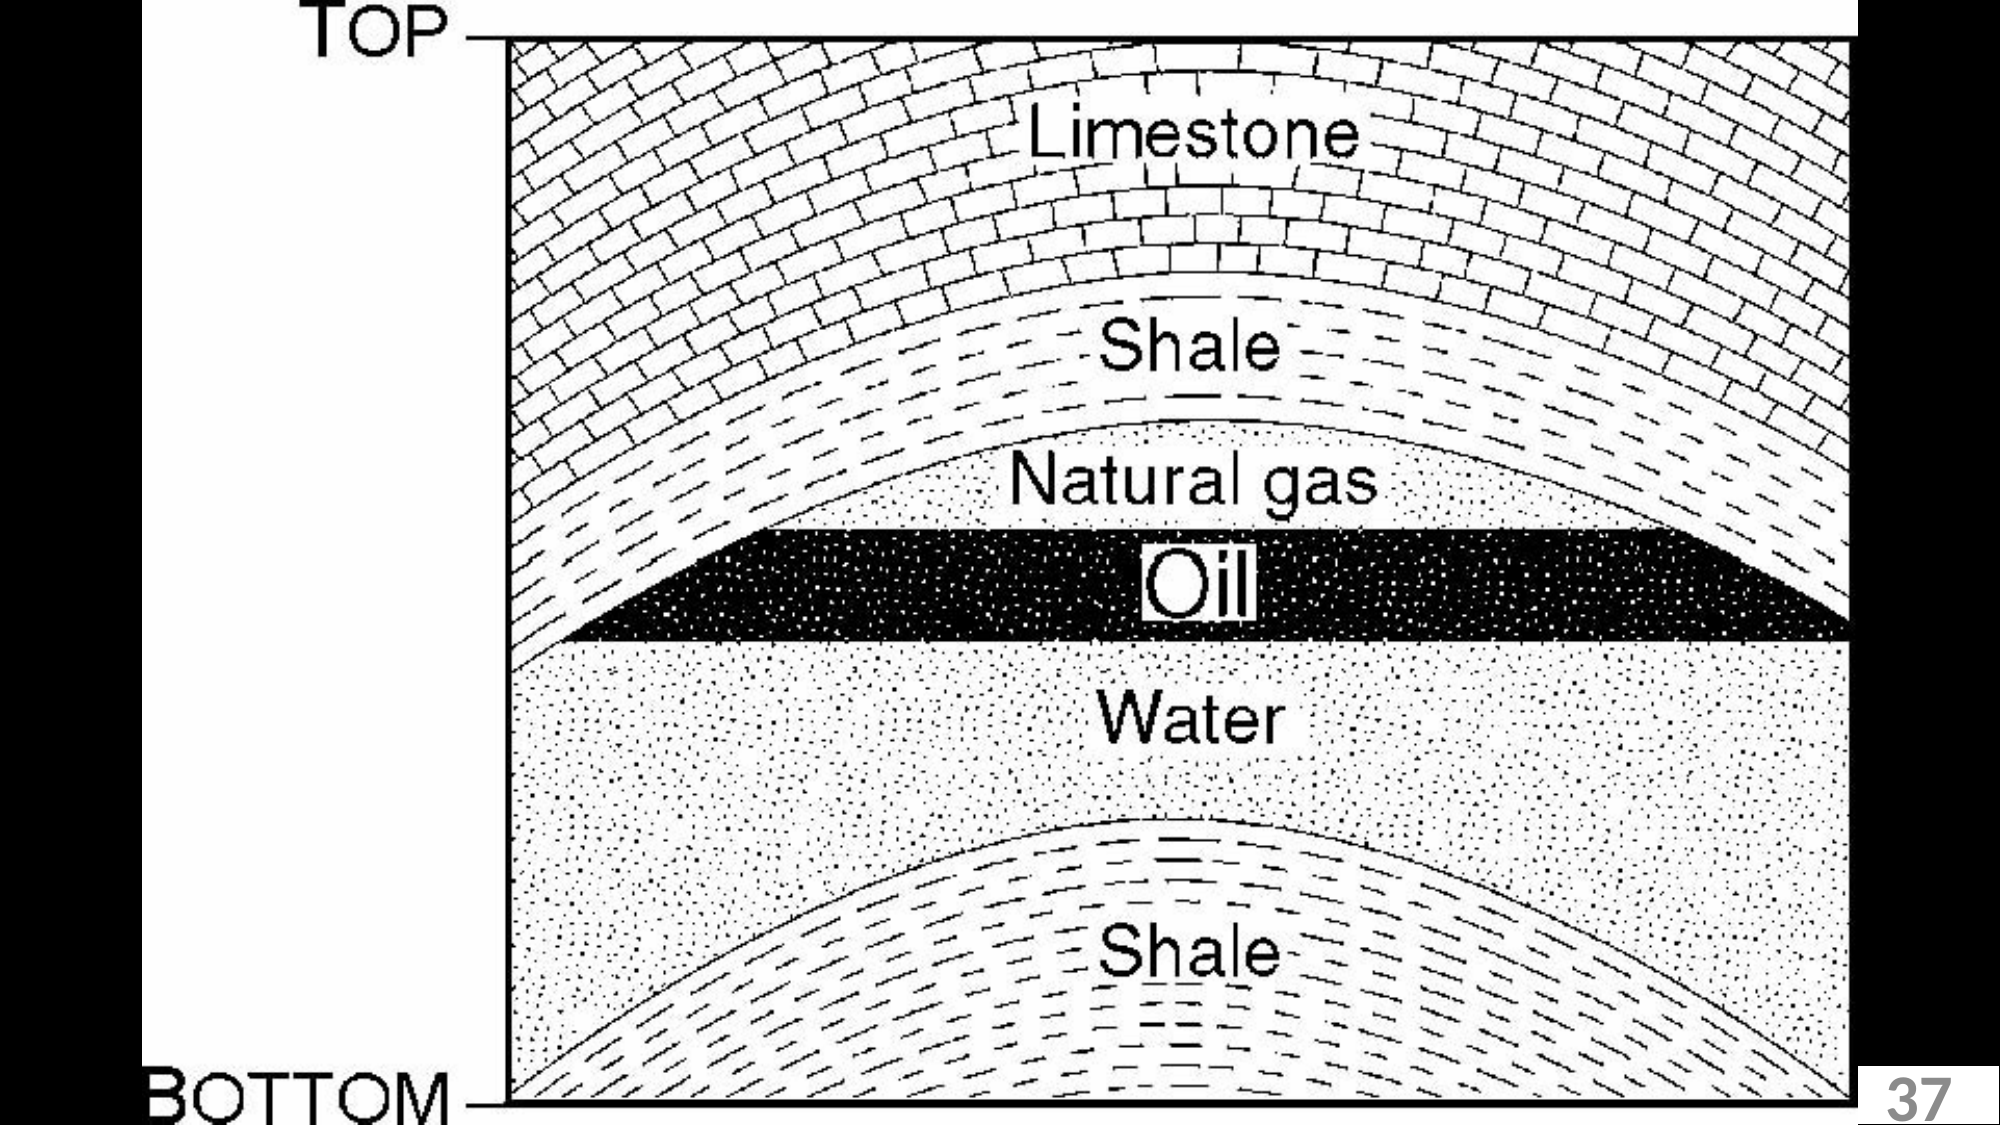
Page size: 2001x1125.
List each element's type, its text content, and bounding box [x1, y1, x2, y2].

picture [142, 0, 1858, 1125]
slide_number 37 [1858, 1065, 2000, 1125]
